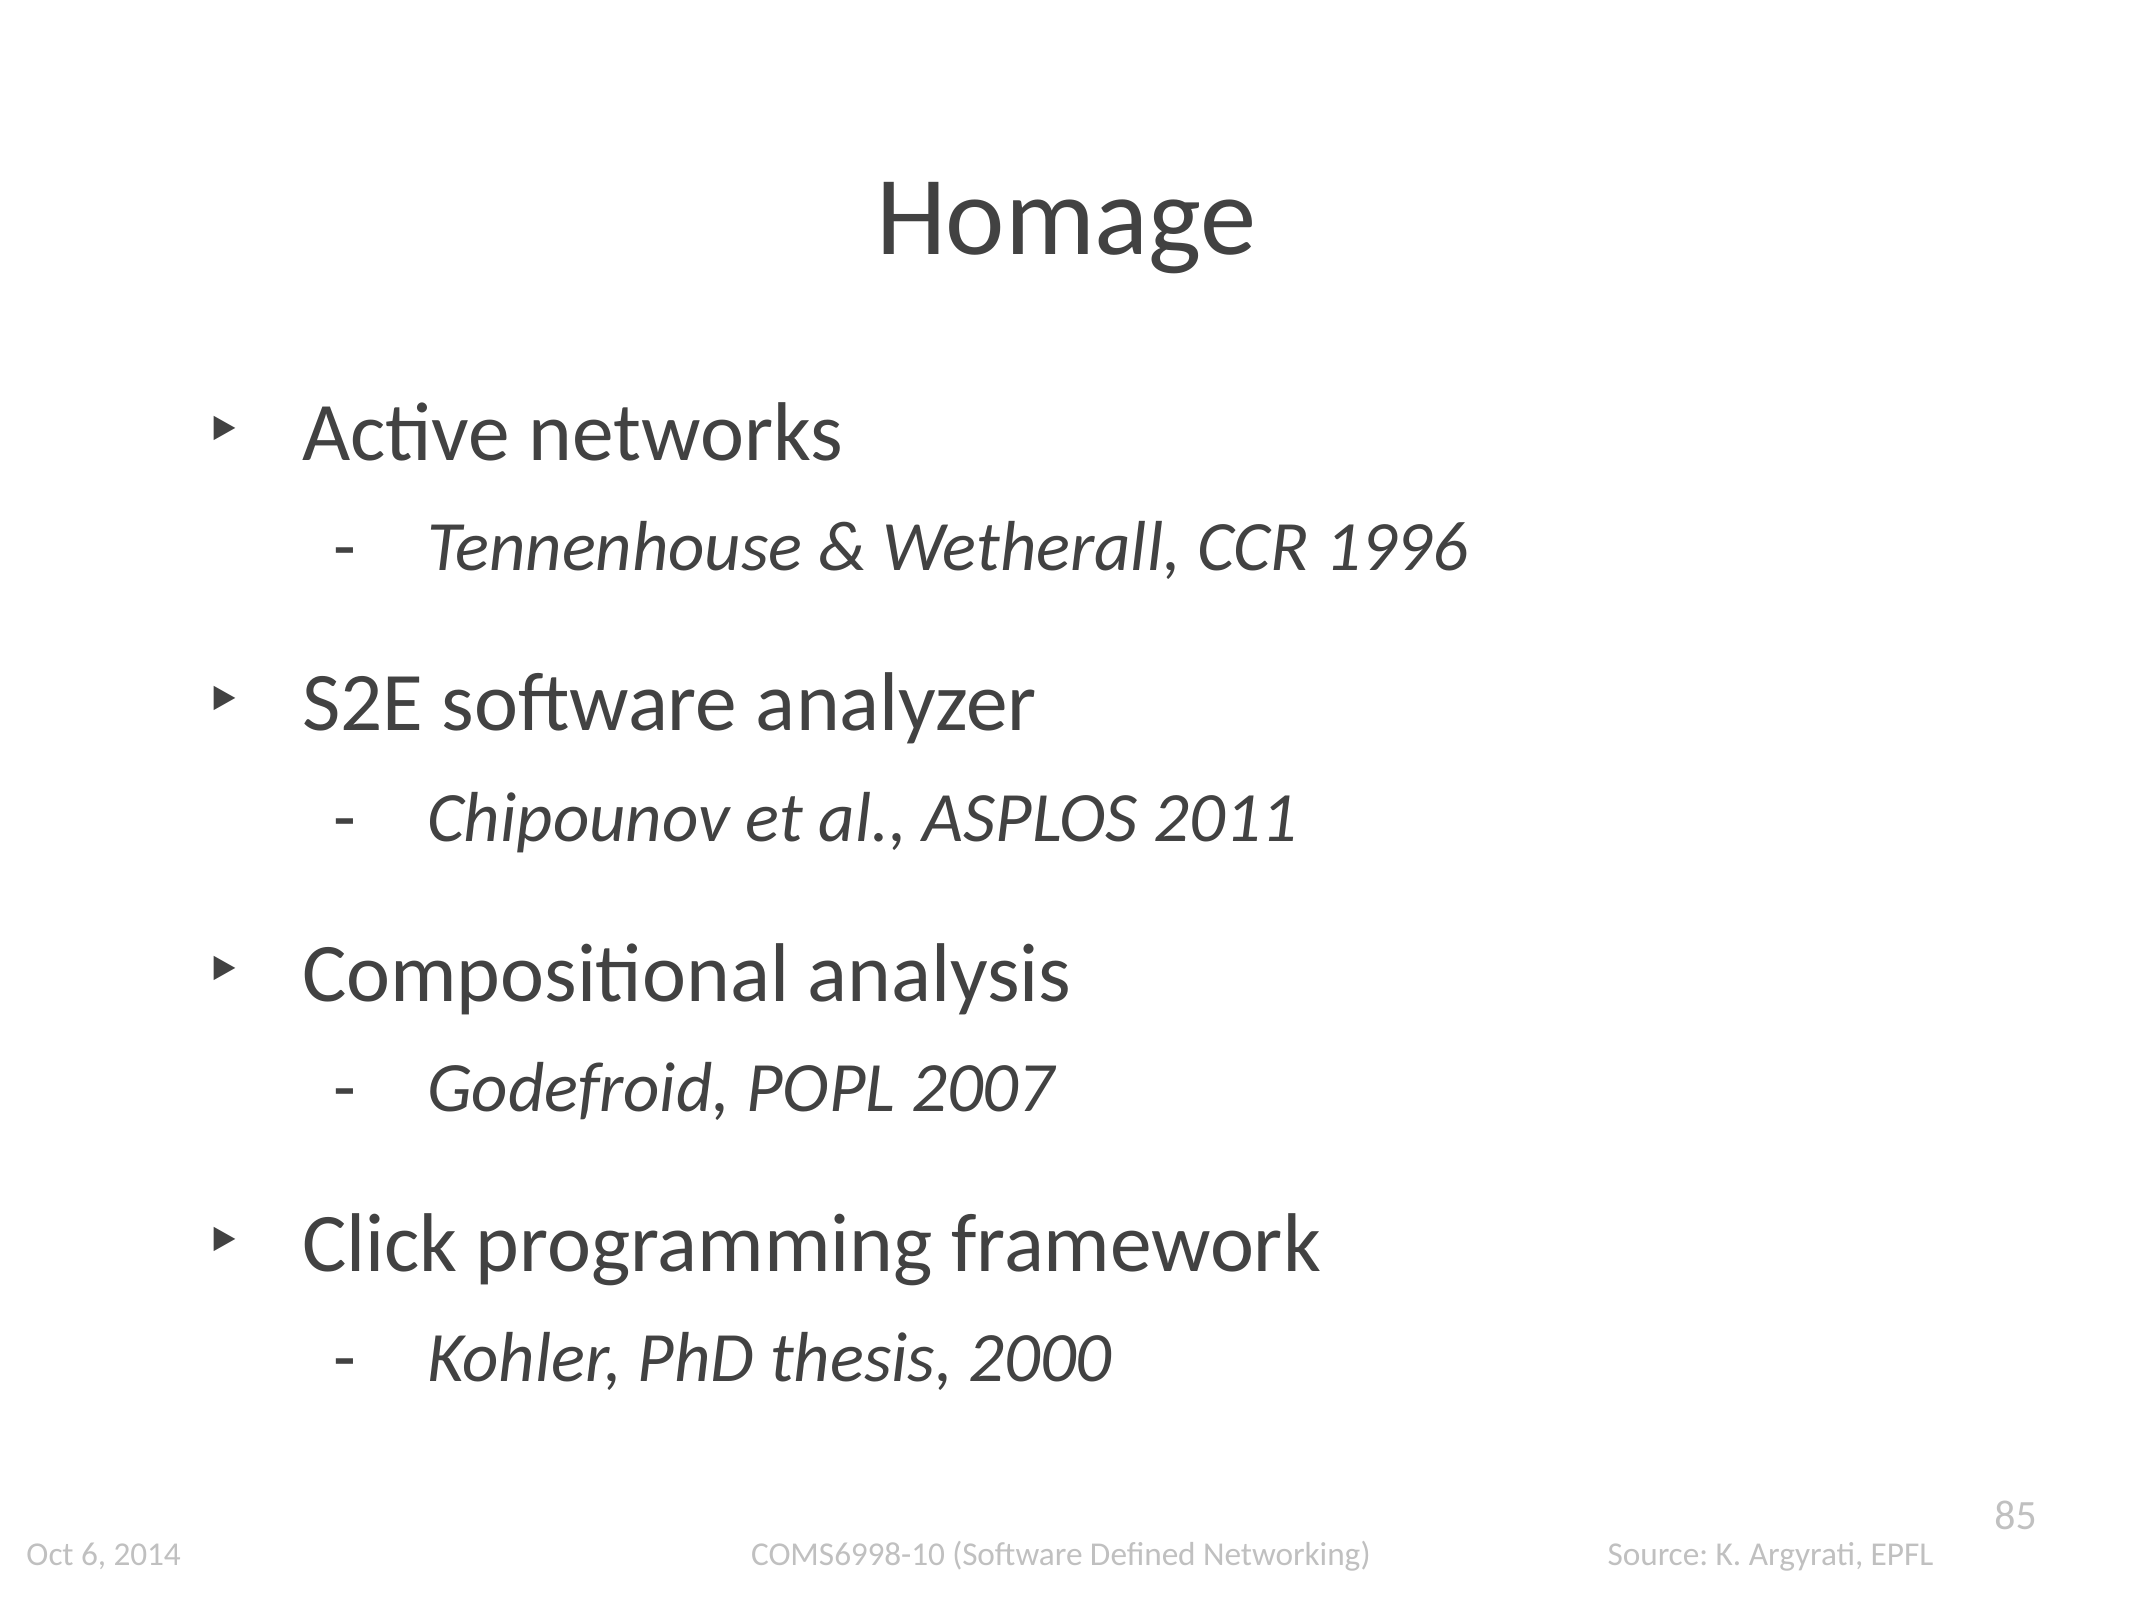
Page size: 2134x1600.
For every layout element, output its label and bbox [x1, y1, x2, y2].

slide_number [1984, 1486, 2047, 1555]
list [207, 376, 1926, 1480]
title [207, 49, 1926, 370]
